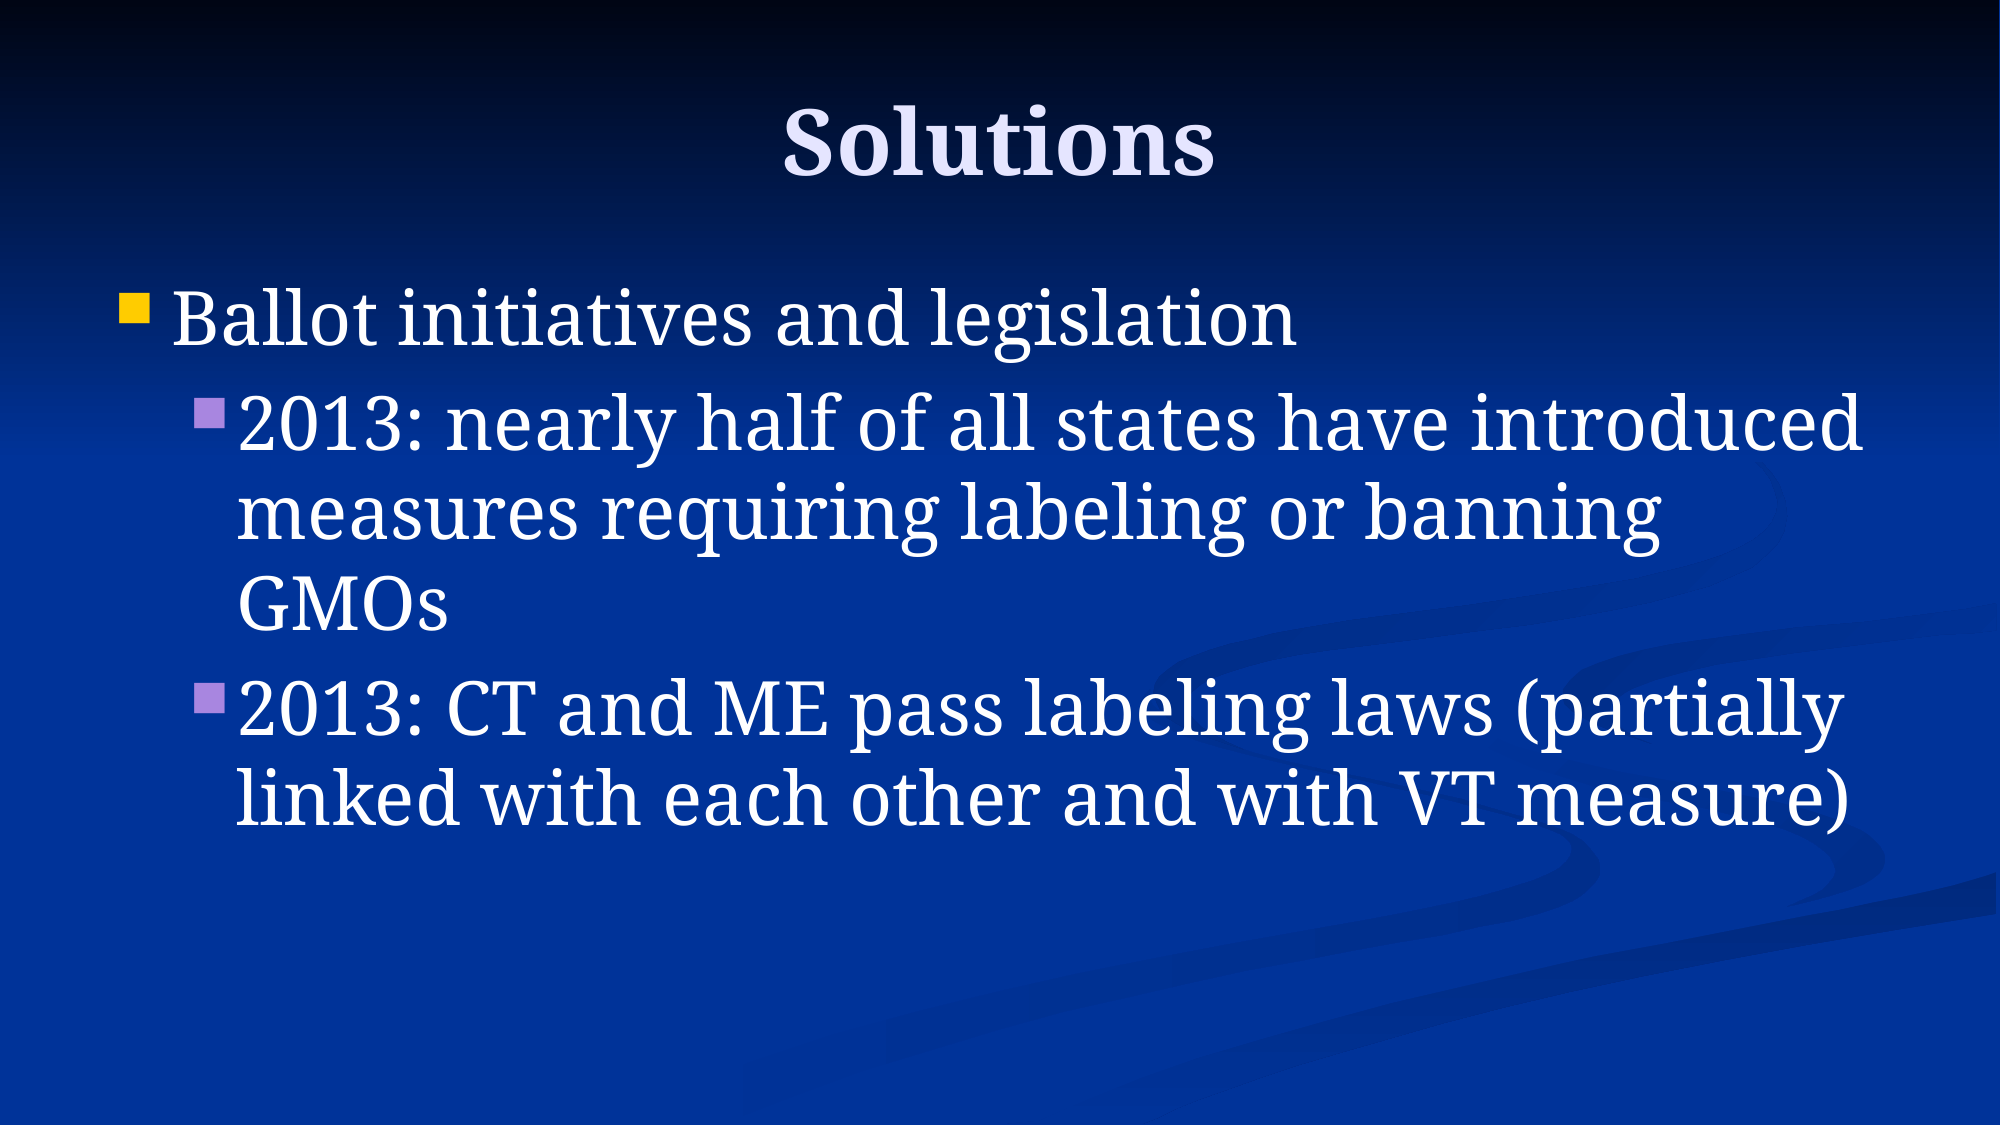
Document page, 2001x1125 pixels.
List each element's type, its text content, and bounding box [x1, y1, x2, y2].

list Ballot initiatives and legislation 2013: nearly half of all states have introduced measures requiring labeling or banning GMOs 2013: CT and ME pass labeling laws (partially linked with each other and with VT measure) [99, 262, 1901, 1006]
title Solutions [99, 44, 1901, 233]
